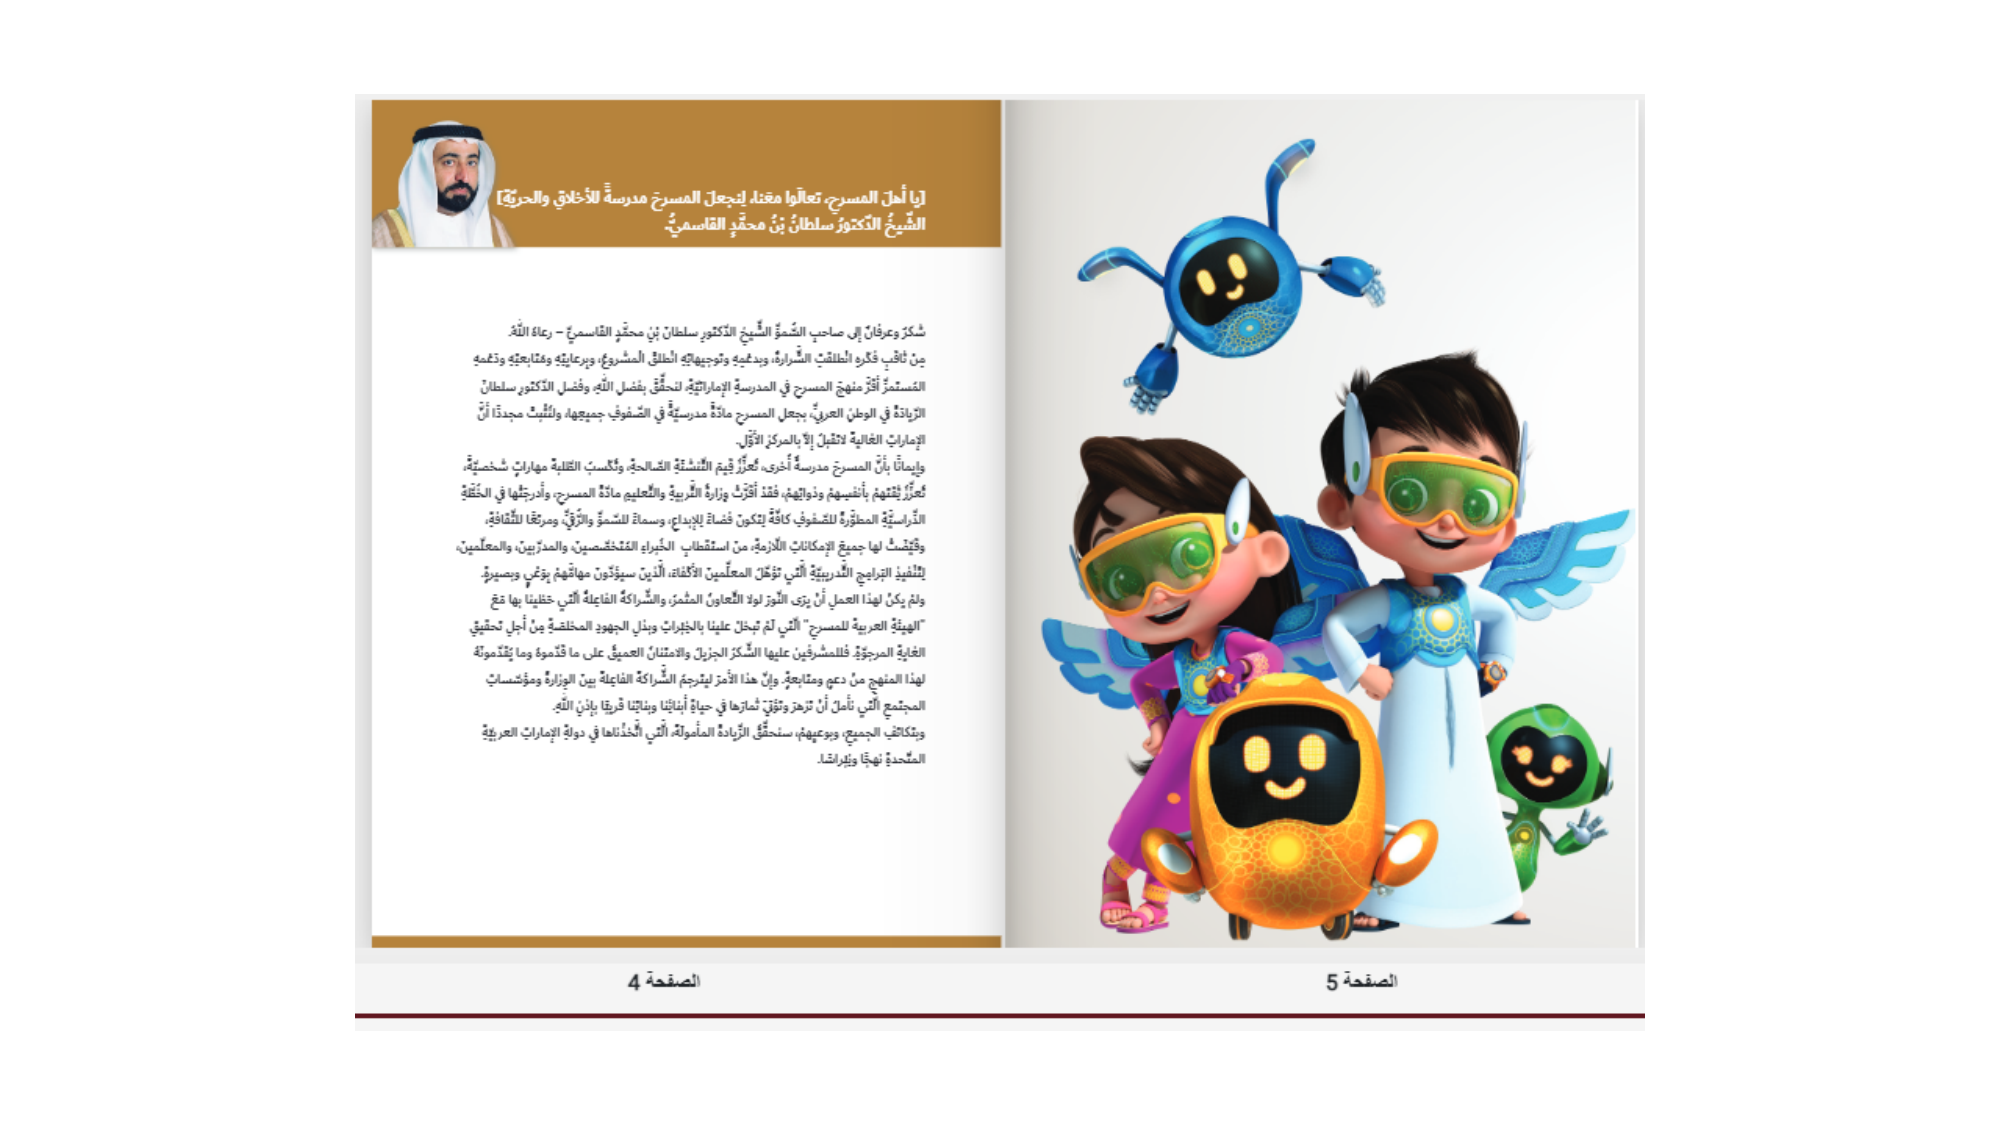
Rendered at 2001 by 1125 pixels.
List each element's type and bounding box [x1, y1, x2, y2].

picture [355, 94, 1645, 1031]
